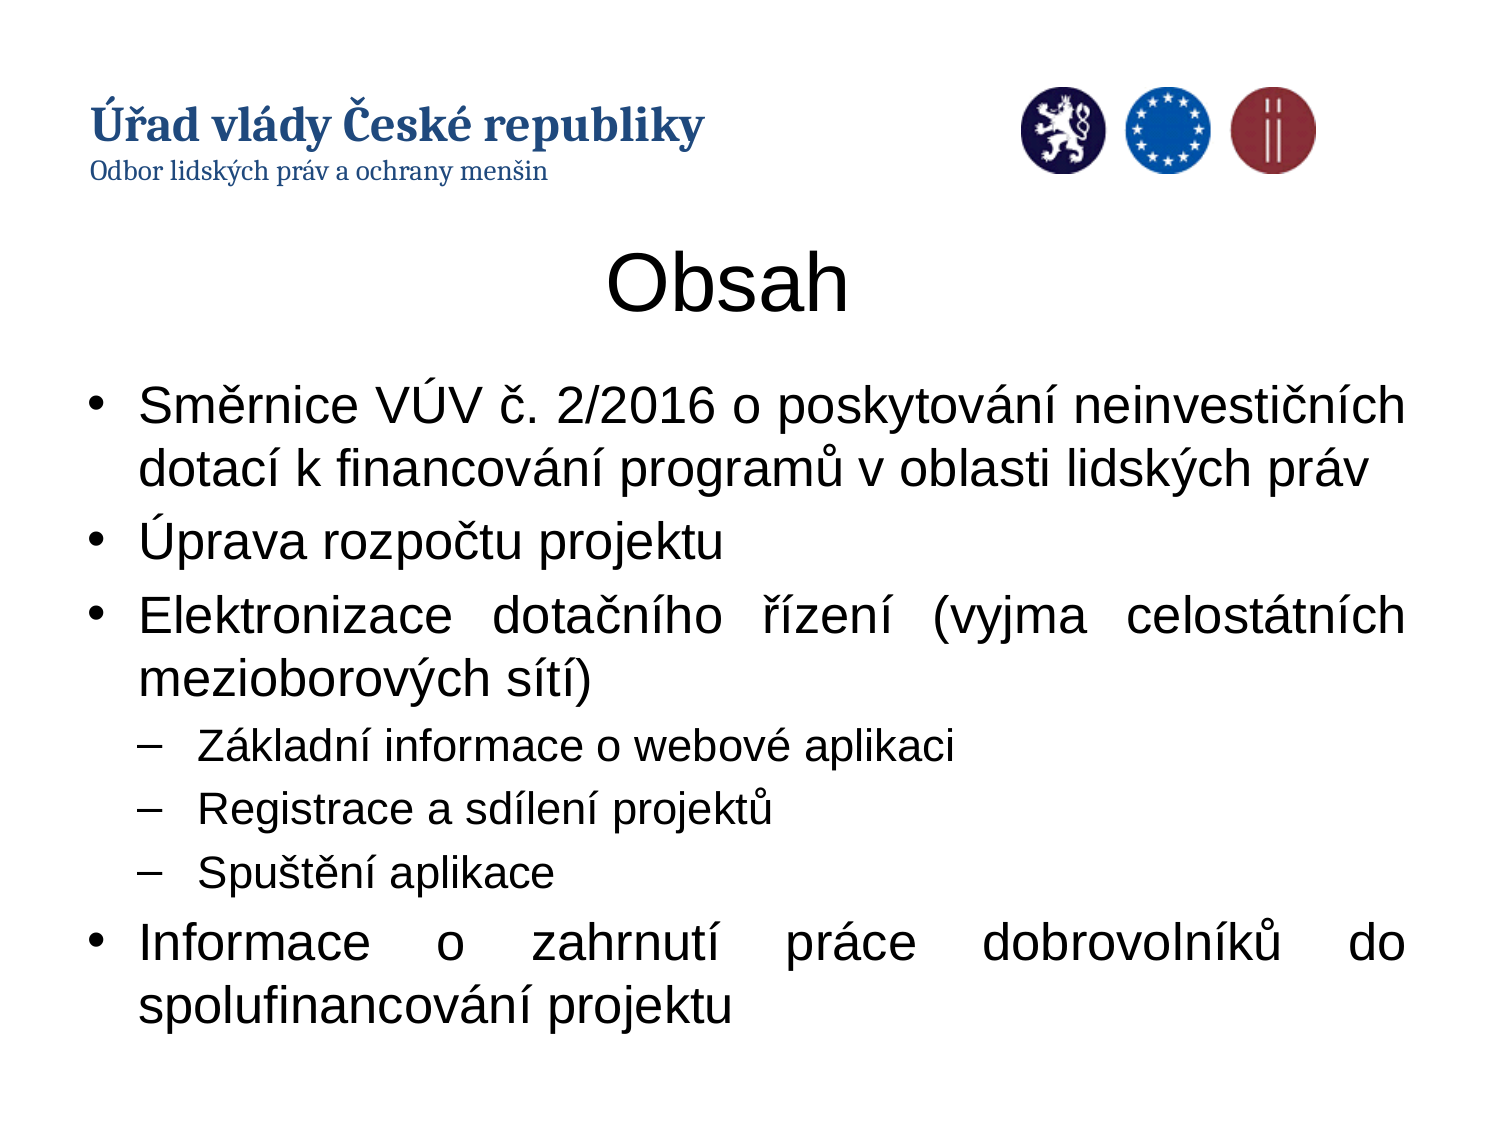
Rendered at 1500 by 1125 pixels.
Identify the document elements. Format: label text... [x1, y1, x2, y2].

picture [1021, 86, 1316, 174]
list Směrnice VÚV č. 2/2016 o poskytování neinvestičních dotací k financování programů v oblasti lidských práv Úprava rozpočtu projektu Elektronizace dotačního řízení (vyjma celostátních mezioborových sítí) Základní informace o webové aplikaci Registrace a sdílení projektů Spuštění aplikace Informace o zahrnutí práce dobrovolníků do spolufinancování projektu [72, 363, 1423, 1106]
title Obsah [53, 184, 1404, 372]
text_box Úřad vlády České republiky Odbor lidských práv a ochrany menšin [74, 45, 1425, 233]
